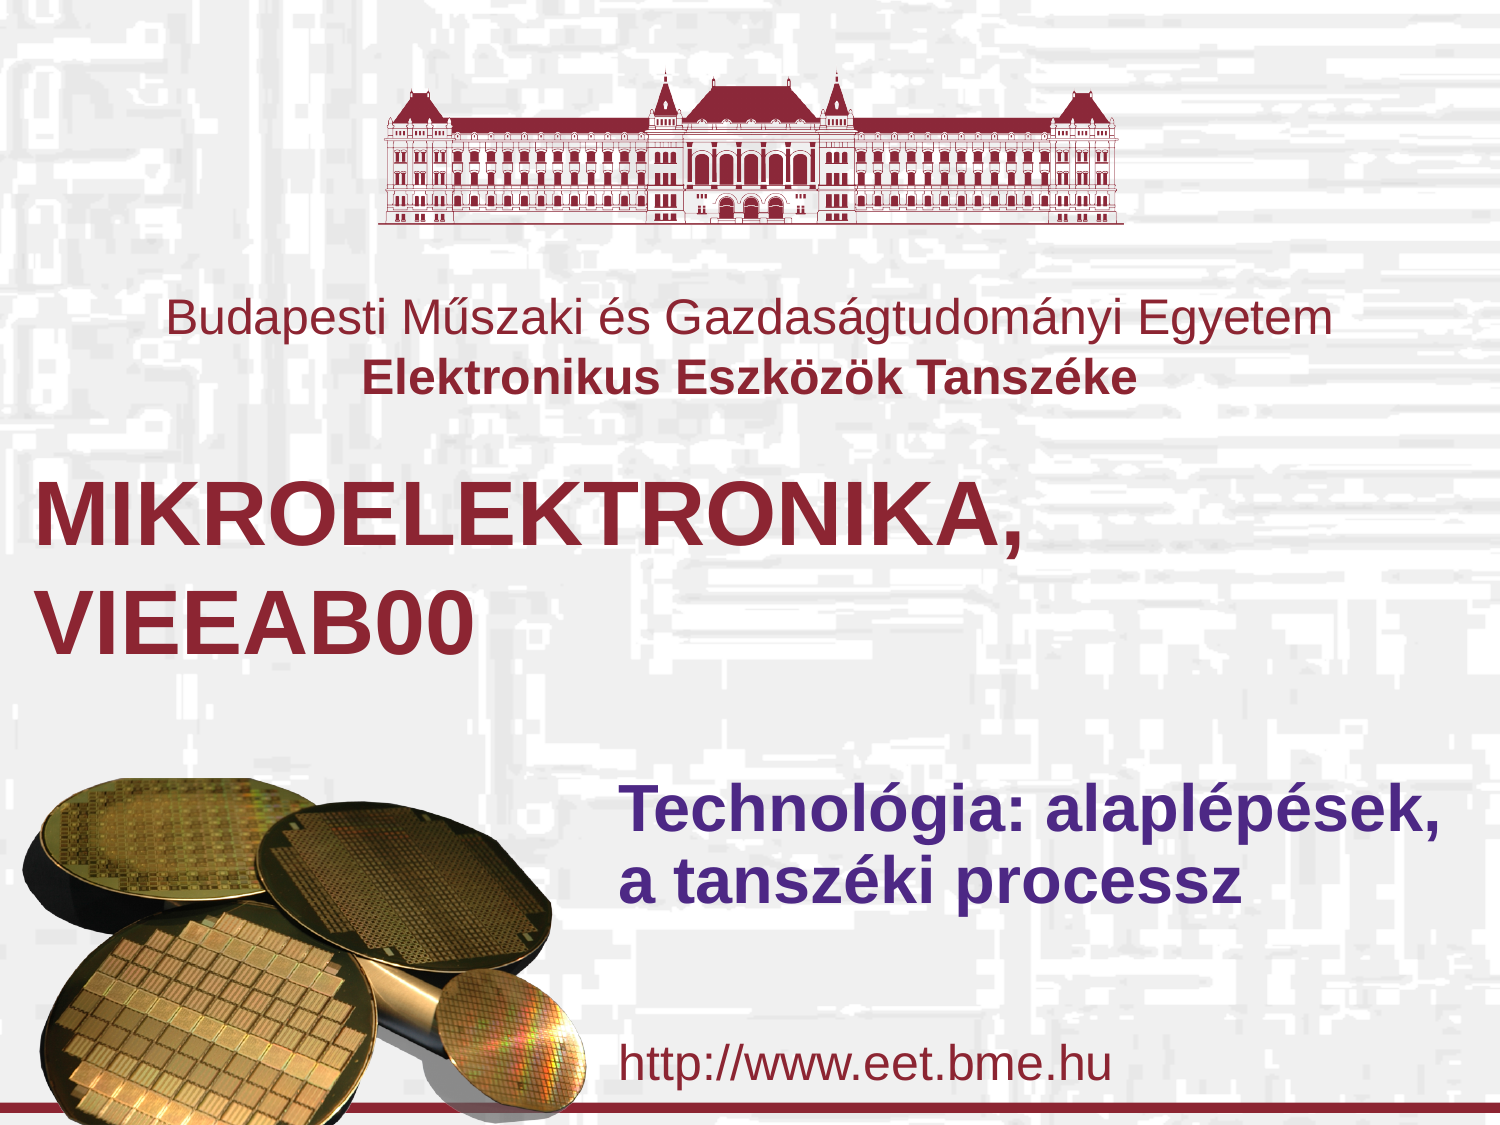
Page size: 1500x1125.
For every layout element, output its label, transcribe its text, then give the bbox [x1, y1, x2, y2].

picture [0, 0, 1500, 1125]
subtitle Technológia: alaplépések, a tanszéki processz [603, 766, 1462, 912]
title MIKROELEKTRONIKA, VIEEAB00 [18, 442, 1374, 684]
